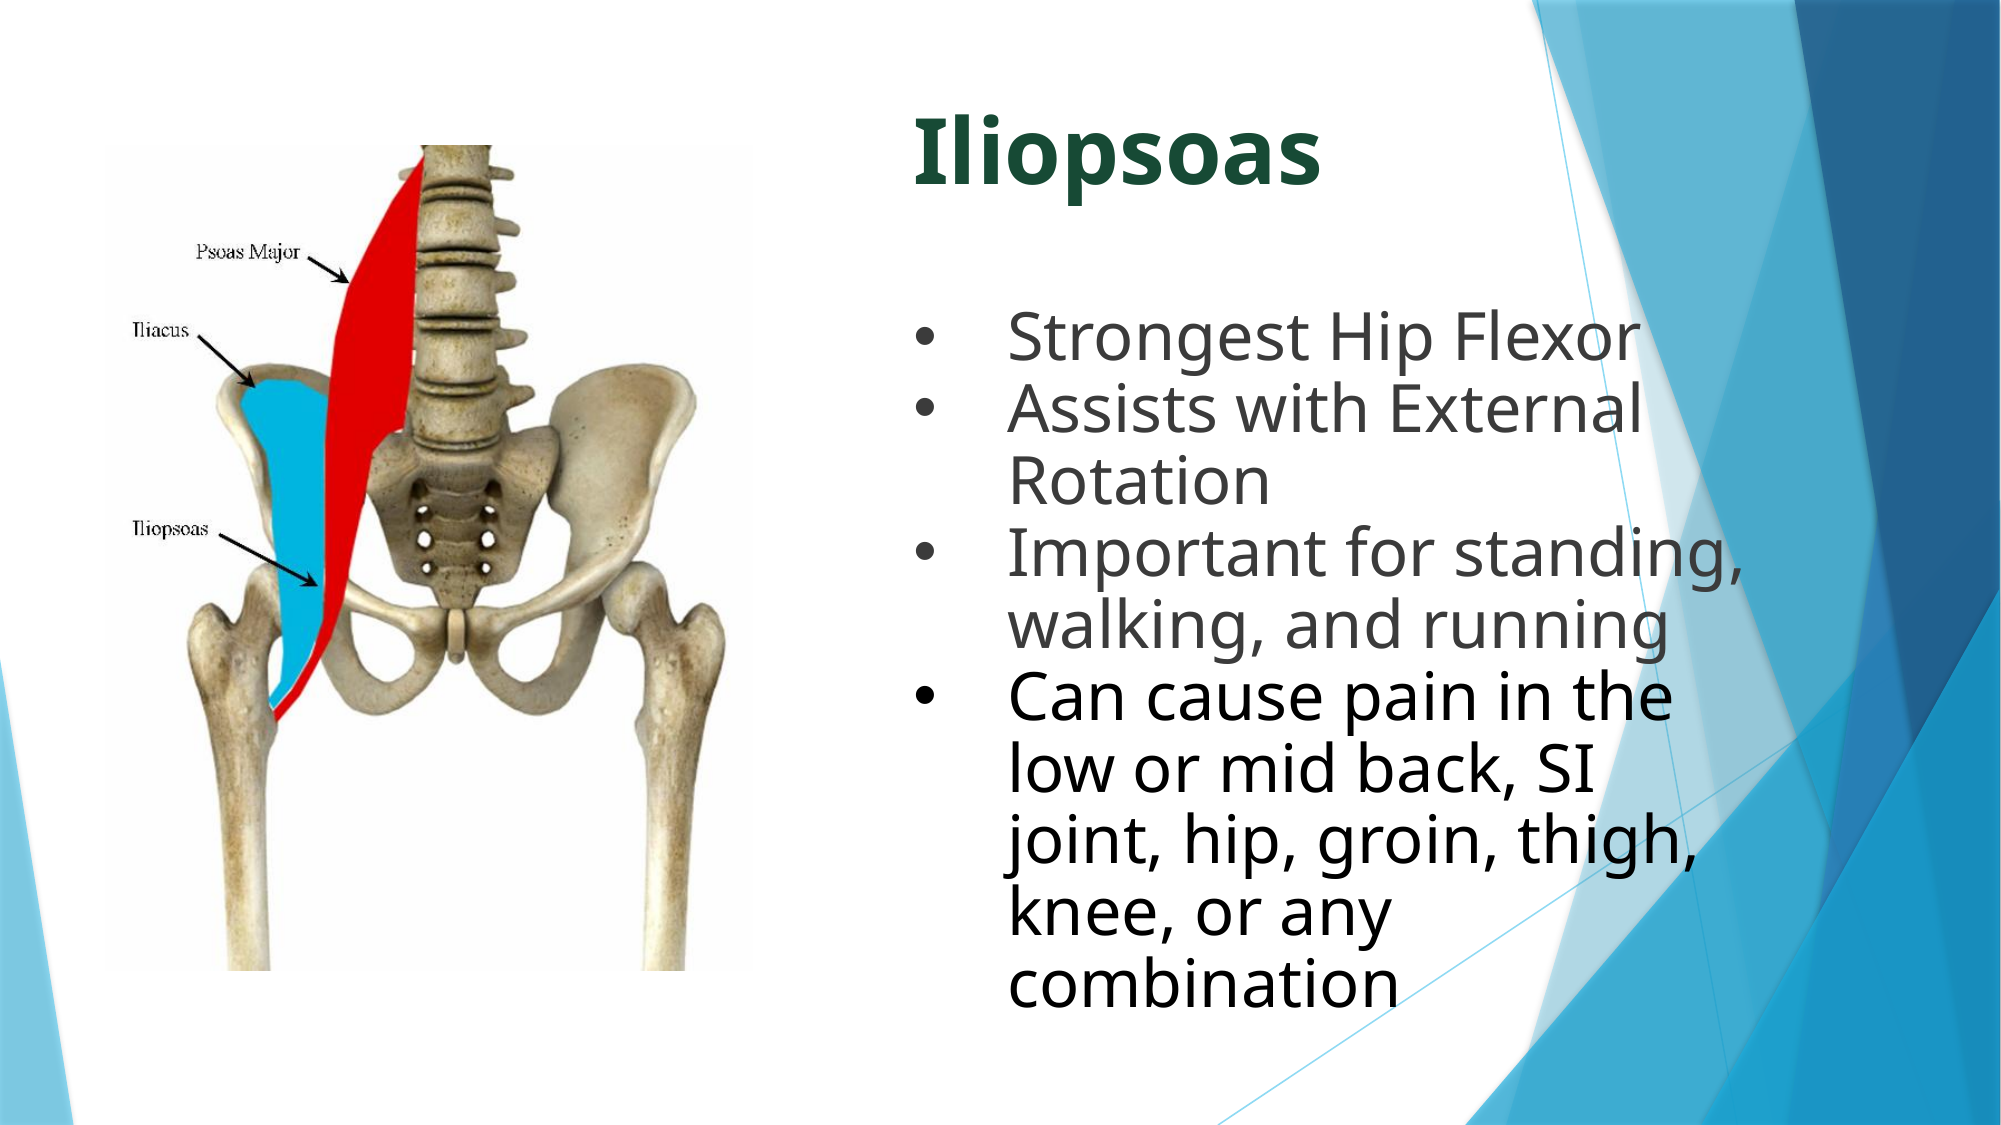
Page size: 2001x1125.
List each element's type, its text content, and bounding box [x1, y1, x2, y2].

picture [105, 145, 754, 972]
text_box Iliopsoas Strongest Hip Flexor Assists with External Rotation Important for standing, walking, and running Can cause pain in the low or mid back, SI joint, hip, groin, thigh, knee, or any combination [898, 97, 1787, 1079]
